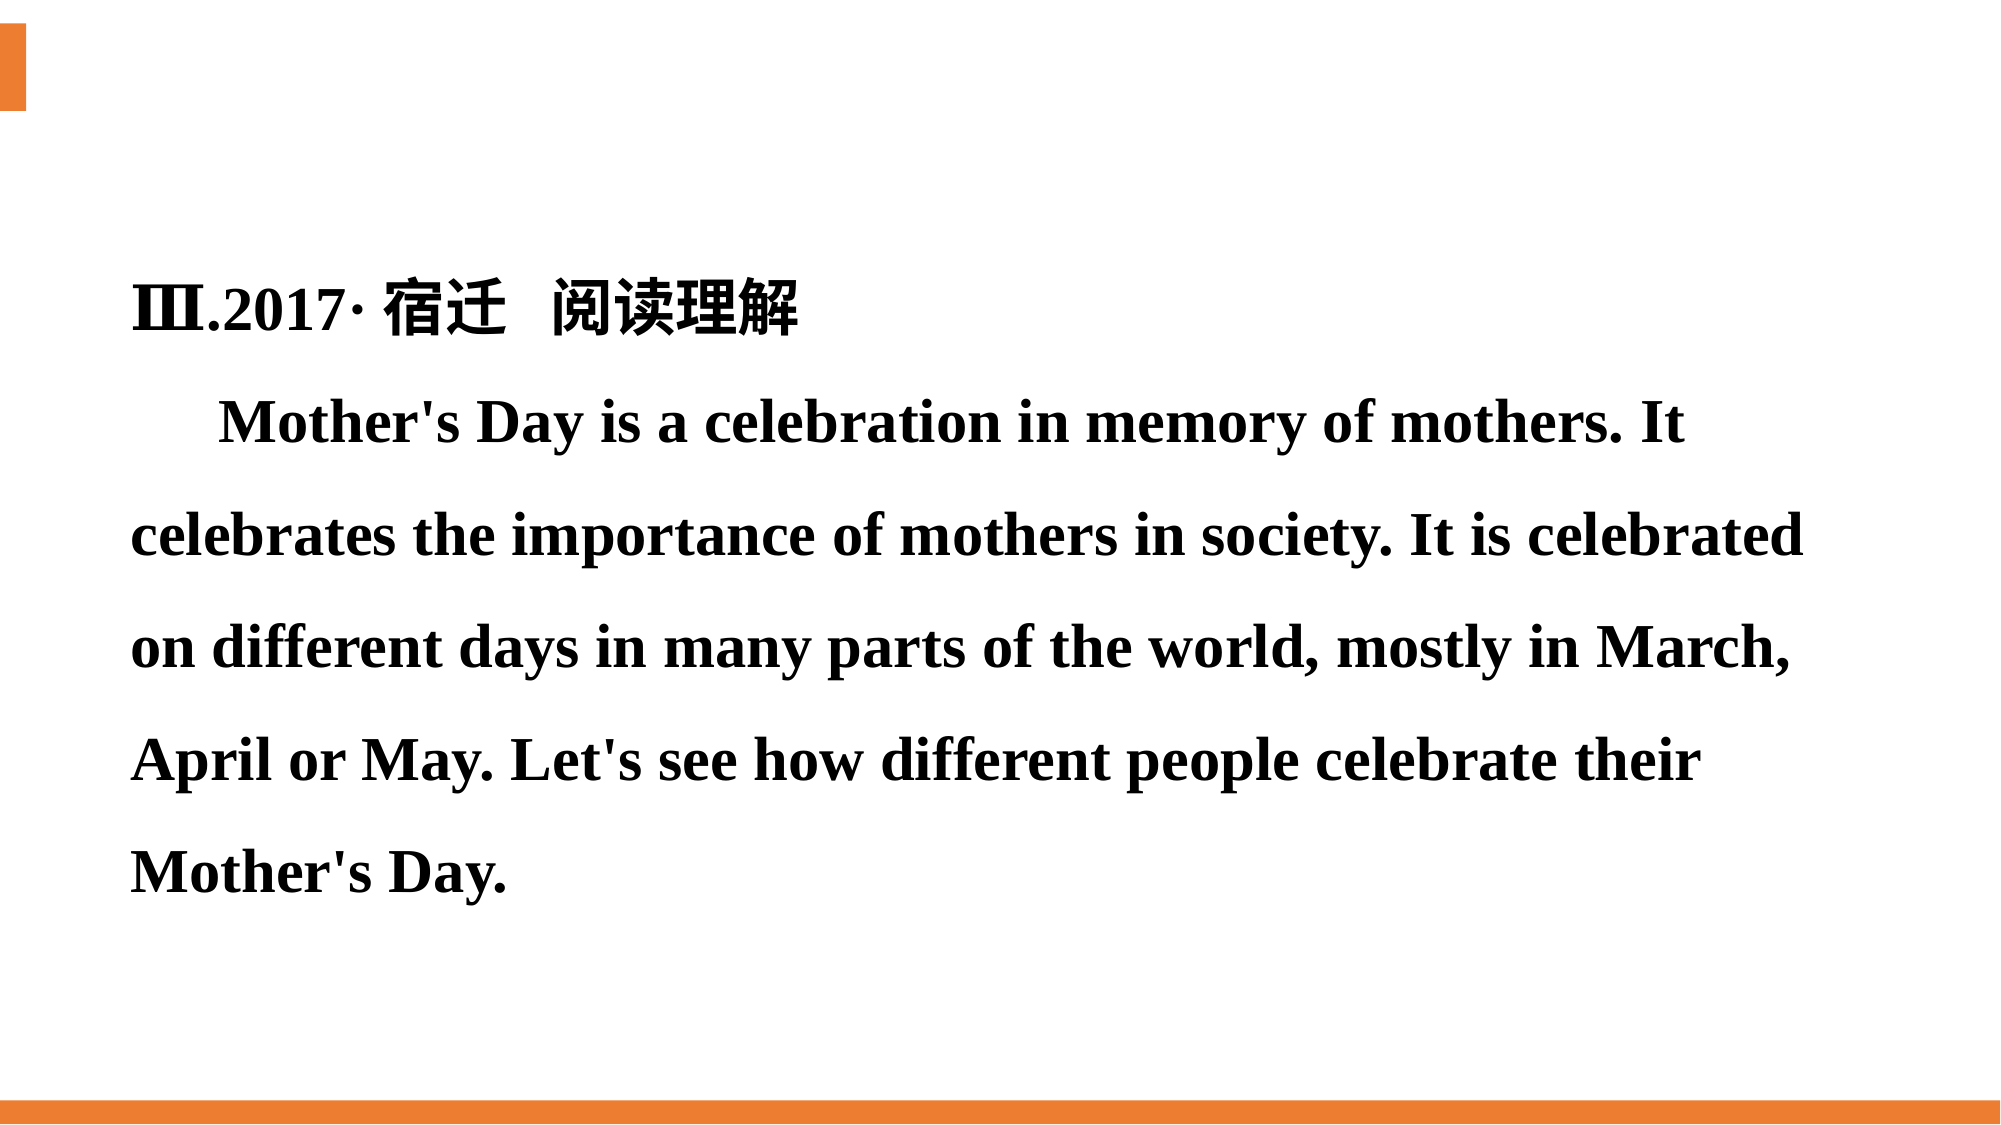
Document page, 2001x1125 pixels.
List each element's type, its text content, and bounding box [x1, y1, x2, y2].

text_box Ⅲ.2017·宿迁 阅读理解 Mother's Day is a celebration in memory of mothers. It celebrates the importance of mothers in society. It is celebrated on different days in many parts of the world, mostly in March, April or May. Let's see how different people celebrate their Mother's Day. [115, 223, 1867, 913]
